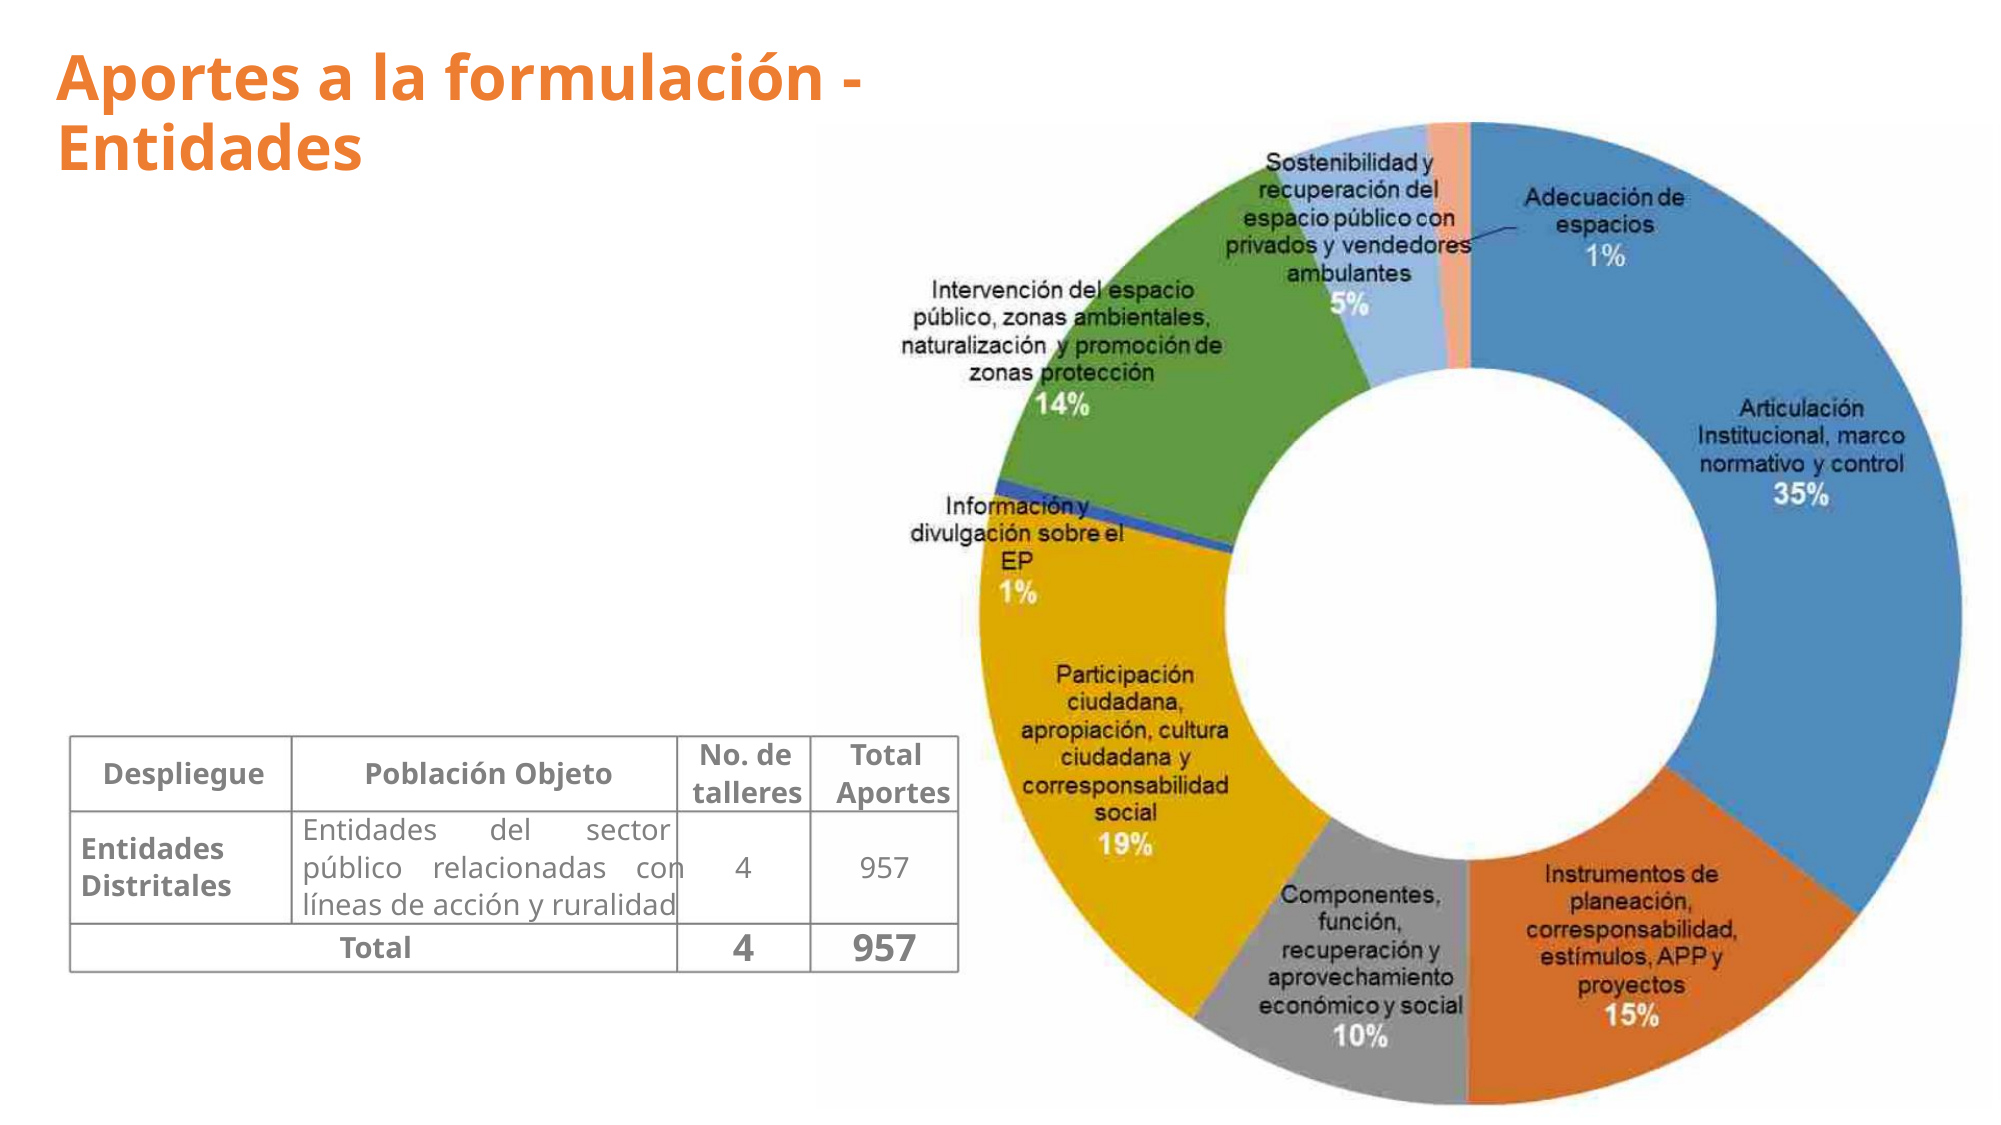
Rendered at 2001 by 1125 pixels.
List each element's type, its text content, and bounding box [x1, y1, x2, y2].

text_box Entidades público relacionadas con líneas de acción y ruralidad [302, 813, 691, 922]
text_box Total [339, 931, 435, 965]
text_box Entidades Distritales [80, 832, 247, 903]
text_box 4 [732, 927, 779, 970]
text_box del [489, 813, 554, 847]
text_box 957 [852, 927, 941, 970]
text_box 4 [735, 851, 777, 884]
text_box Despliegue [102, 757, 284, 791]
text_box 957 [859, 851, 934, 884]
text_box No. de talleres Aportes [692, 738, 964, 810]
text_box sector [586, 813, 691, 847]
text_box Población Objeto [364, 757, 629, 791]
text_box Total [850, 738, 945, 772]
text_box [0, 0, 2000, 1125]
text_box Aportes a la formulación - Entidades [56, 43, 1168, 184]
